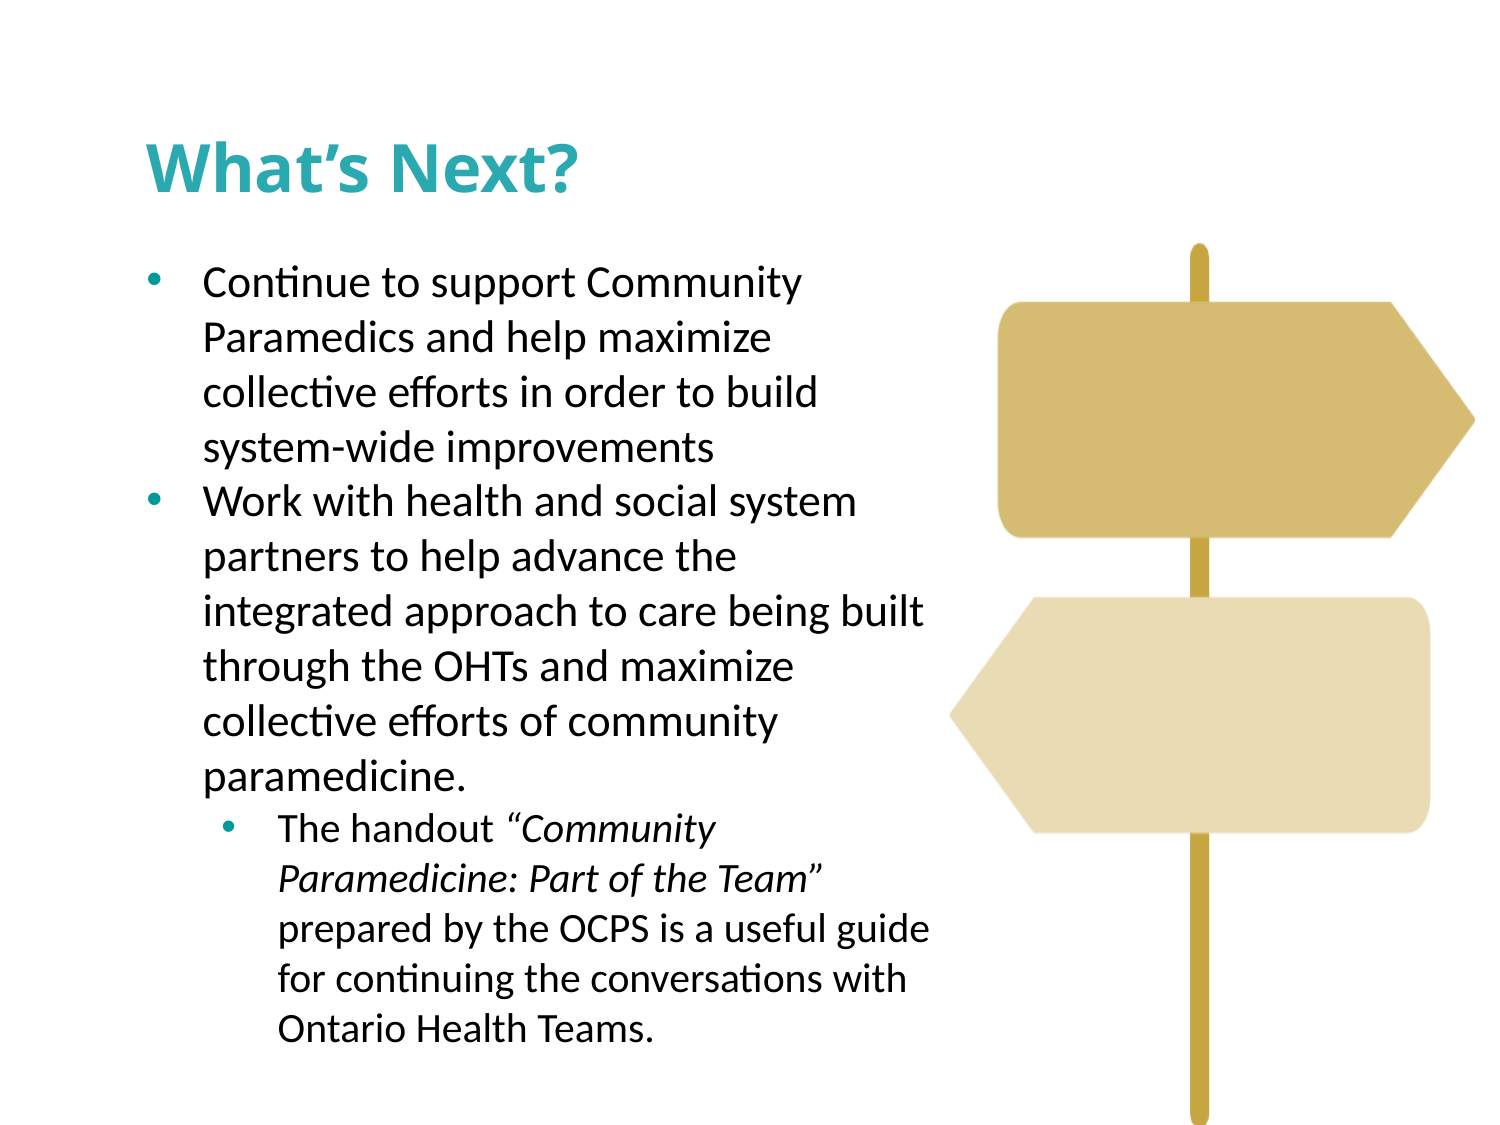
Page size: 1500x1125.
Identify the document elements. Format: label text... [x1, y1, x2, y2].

text_box Continue to support Community Paramedics and help maximize collective efforts in order to build system-wide improvements Work with health and social system partners to help advance the integrated approach to care being built through the OHTs and maximize collective efforts of community paramedicine. The handout “Community Paramedicine: Part of the Team” prepared by the OCPS is a useful guide for continuing the conversations with Ontario Health Teams. [131, 865, 924, 1059]
text_box [131, 740, 924, 865]
text_box Continue to support Community Paramedics and help maximize collective efforts in order to build system-wide improvements Work with health and social system partners to help advance the integrated approach to care being built through the OHTs and maximize collective efforts of community paramedicine. The handout “Community Paramedicine: Part of the Team” prepared by the OCPS is a useful guide for continuing the conversations with Ontario Health Teams. [131, 306, 924, 740]
text_box What’s Next? [131, 36, 1500, 306]
picture [924, 243, 1500, 1125]
